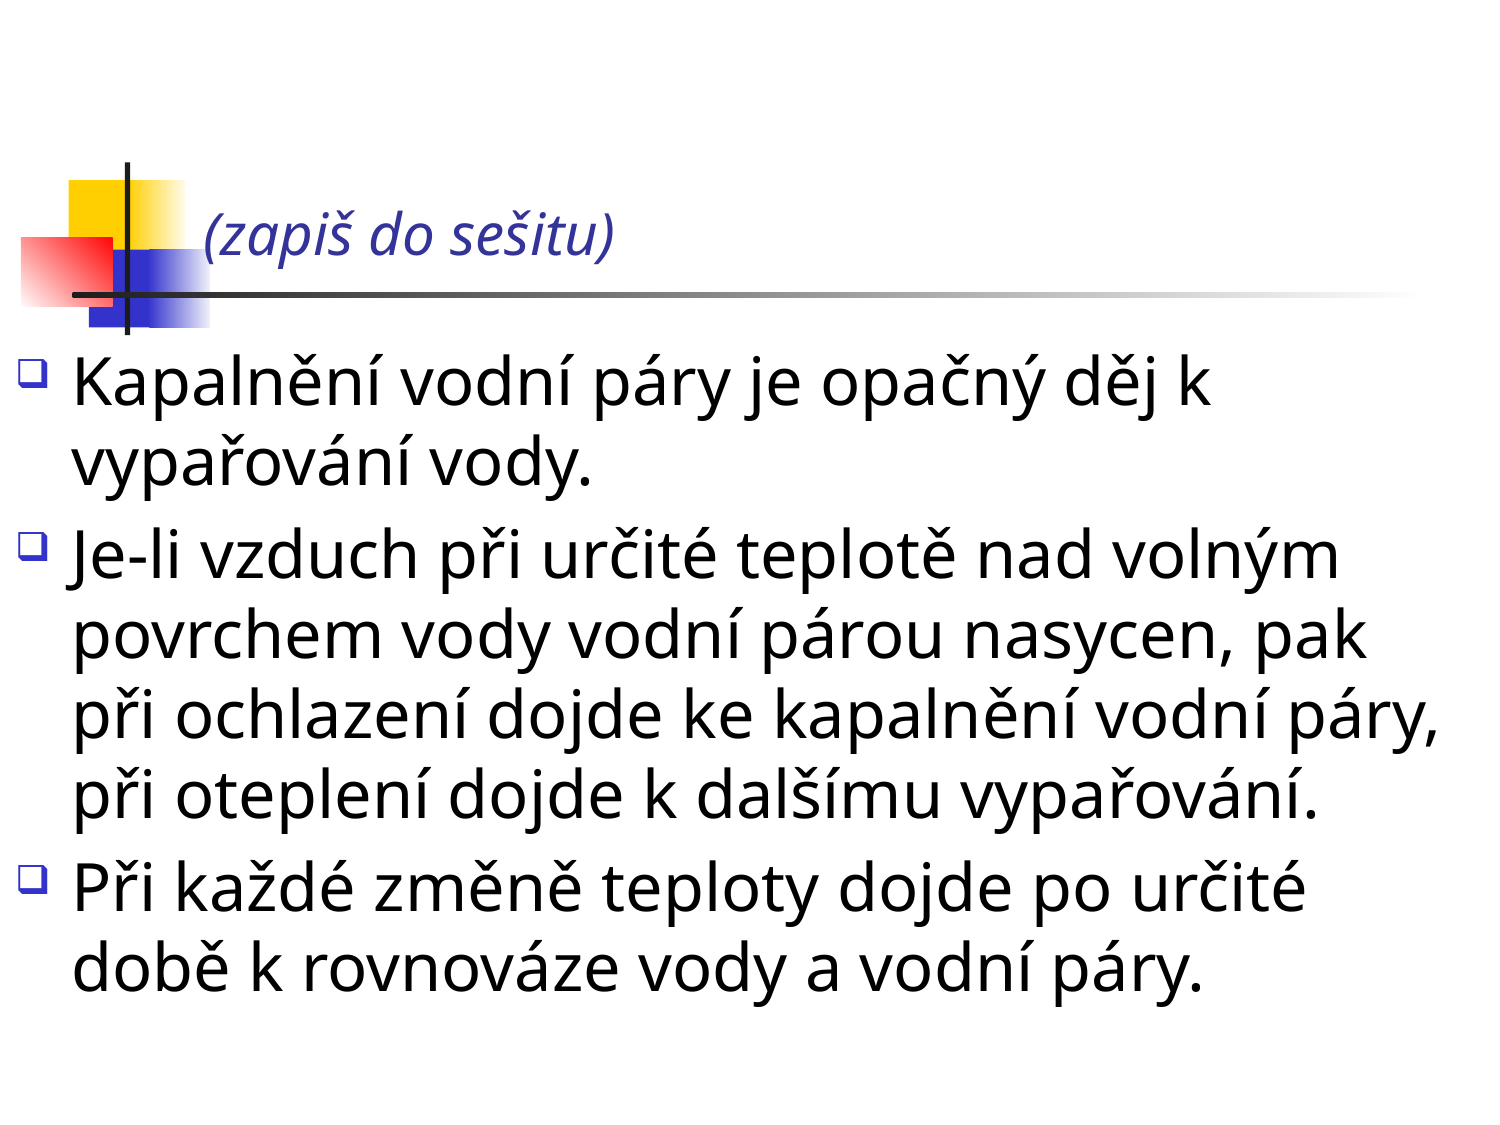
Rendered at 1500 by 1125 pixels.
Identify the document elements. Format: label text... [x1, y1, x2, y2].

list Kapalnění vodní páry je opačný děj k vypařování vody. Je-li vzduch při určité teplotě nad volným povrchem vody vodní párou nasycen, pak při ochlazení dojde ke kapalnění vodní páry, při oteplení dojde k dalšímu vypařování. Při každé změně teploty dojde po určité době k rovnováze vody a vodní páry. [0, 330, 1470, 1125]
title (zapiš do sešitu) [188, 34, 1468, 276]
